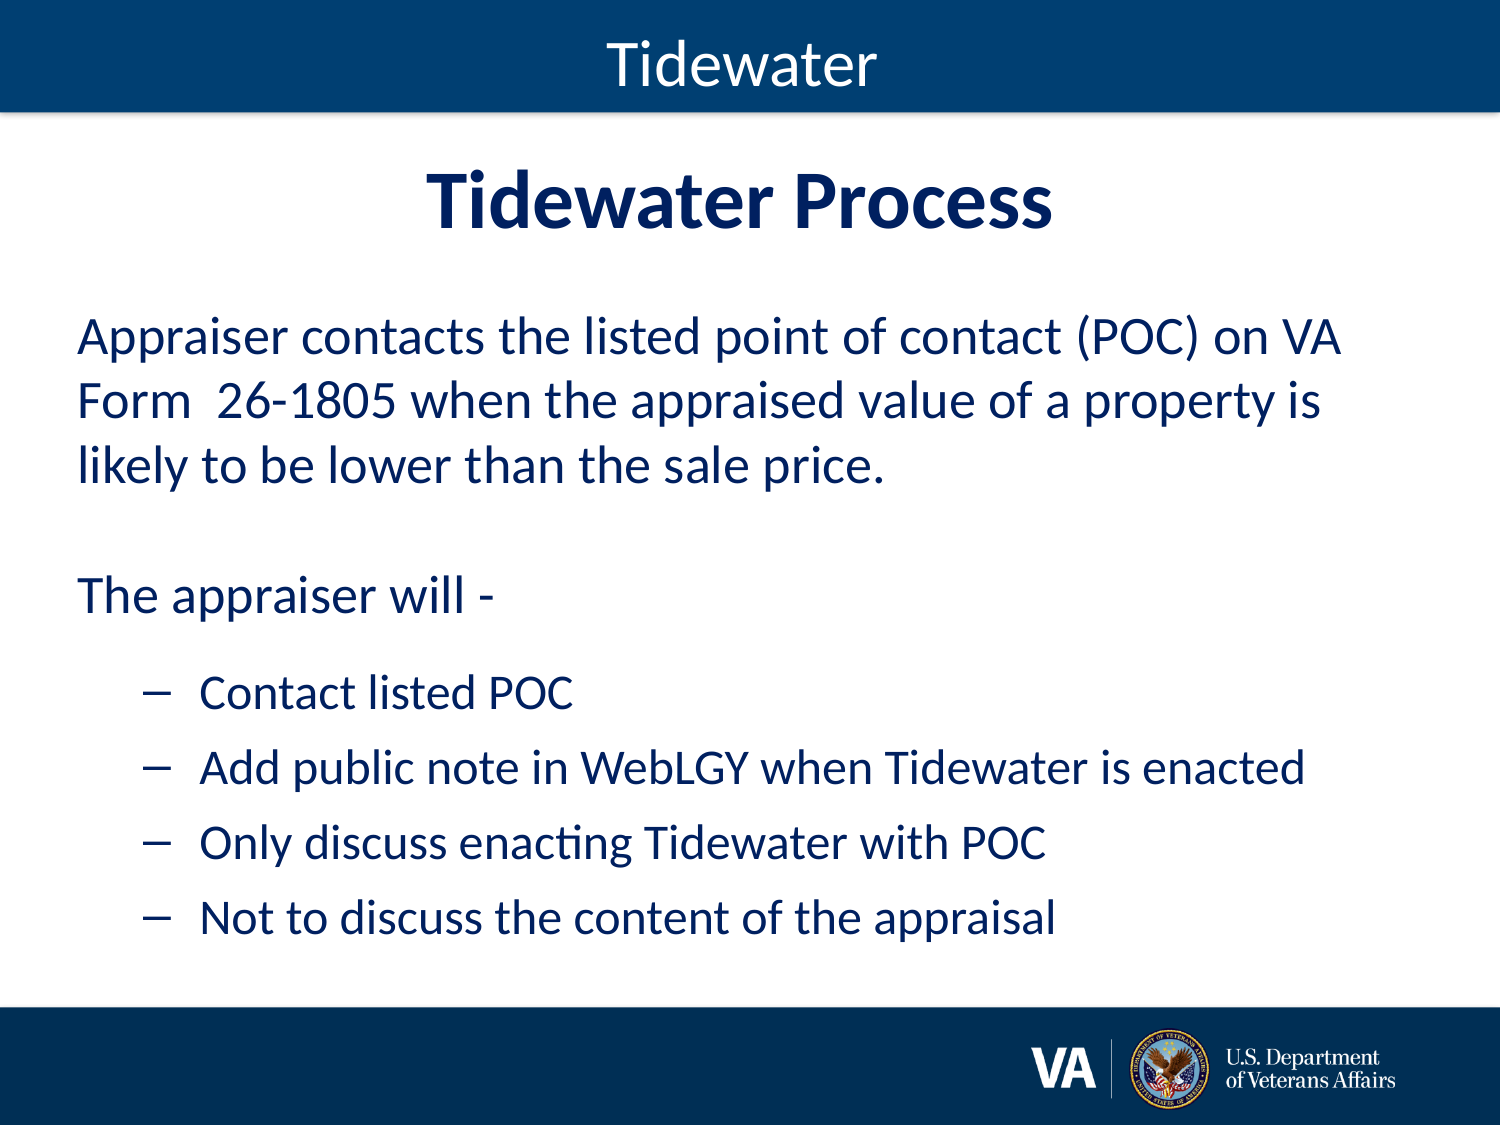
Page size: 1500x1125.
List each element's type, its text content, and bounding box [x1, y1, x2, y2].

title Tidewater [0, 3, 1500, 116]
list Tidewater Process Appraiser contacts the listed point of contact (POC) on VA Form 26-1805 when the appraised value of a property is likely to be lower than the sale price. The appraiser will - Contact listed POC Add public note in WebLGY when Tidewater is enacted Only discuss enacting Tidewater with POC Not to discuss the content of the appraisal [62, 137, 1438, 975]
picture [1031, 1028, 1395, 1110]
